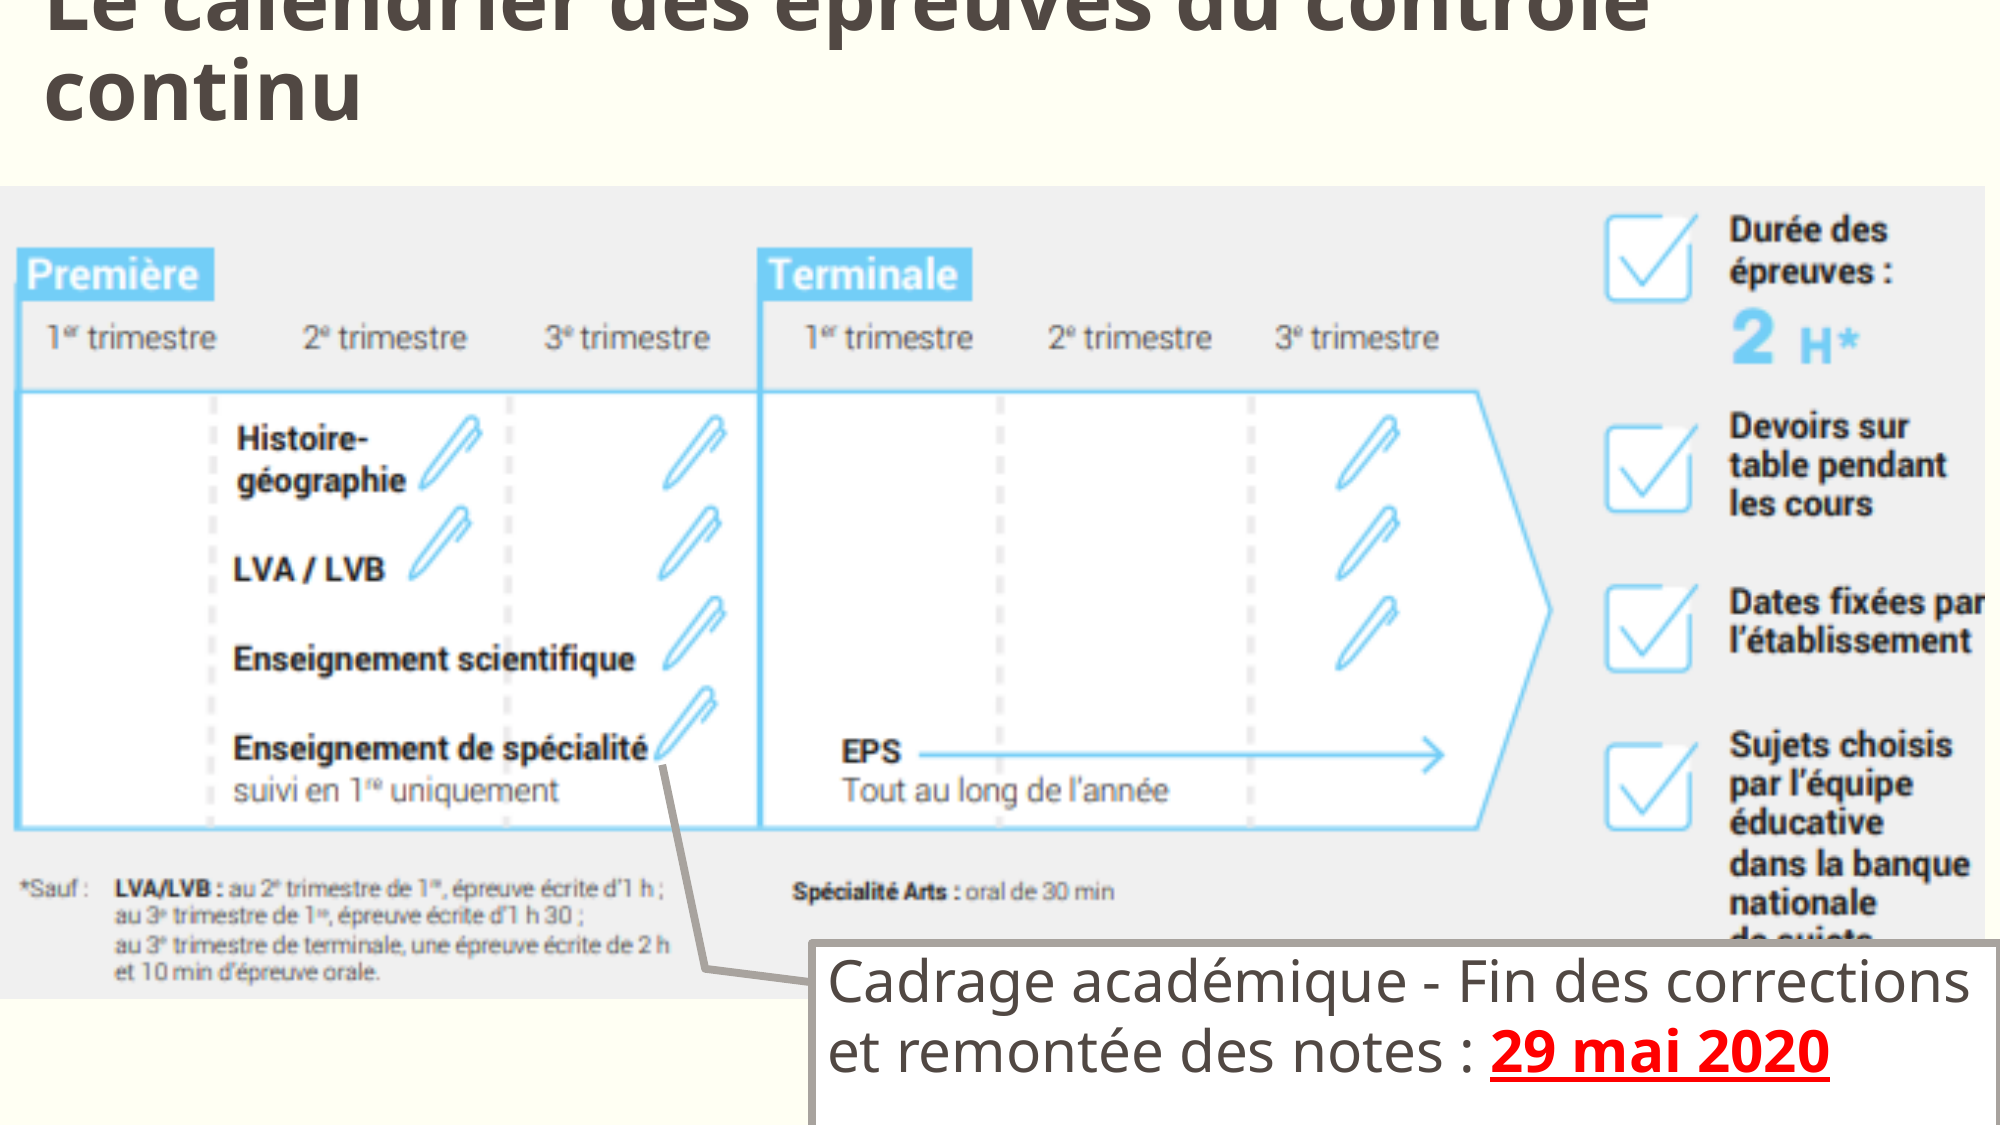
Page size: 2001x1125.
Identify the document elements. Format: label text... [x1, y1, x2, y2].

title Le calendrier des épreuves du contrôle continu [43, 0, 1941, 146]
picture [0, 186, 1985, 1000]
text_box Cadrage académique - Fin des corrections et remontée des notes : 29 mai 2020 [808, 939, 2000, 1125]
